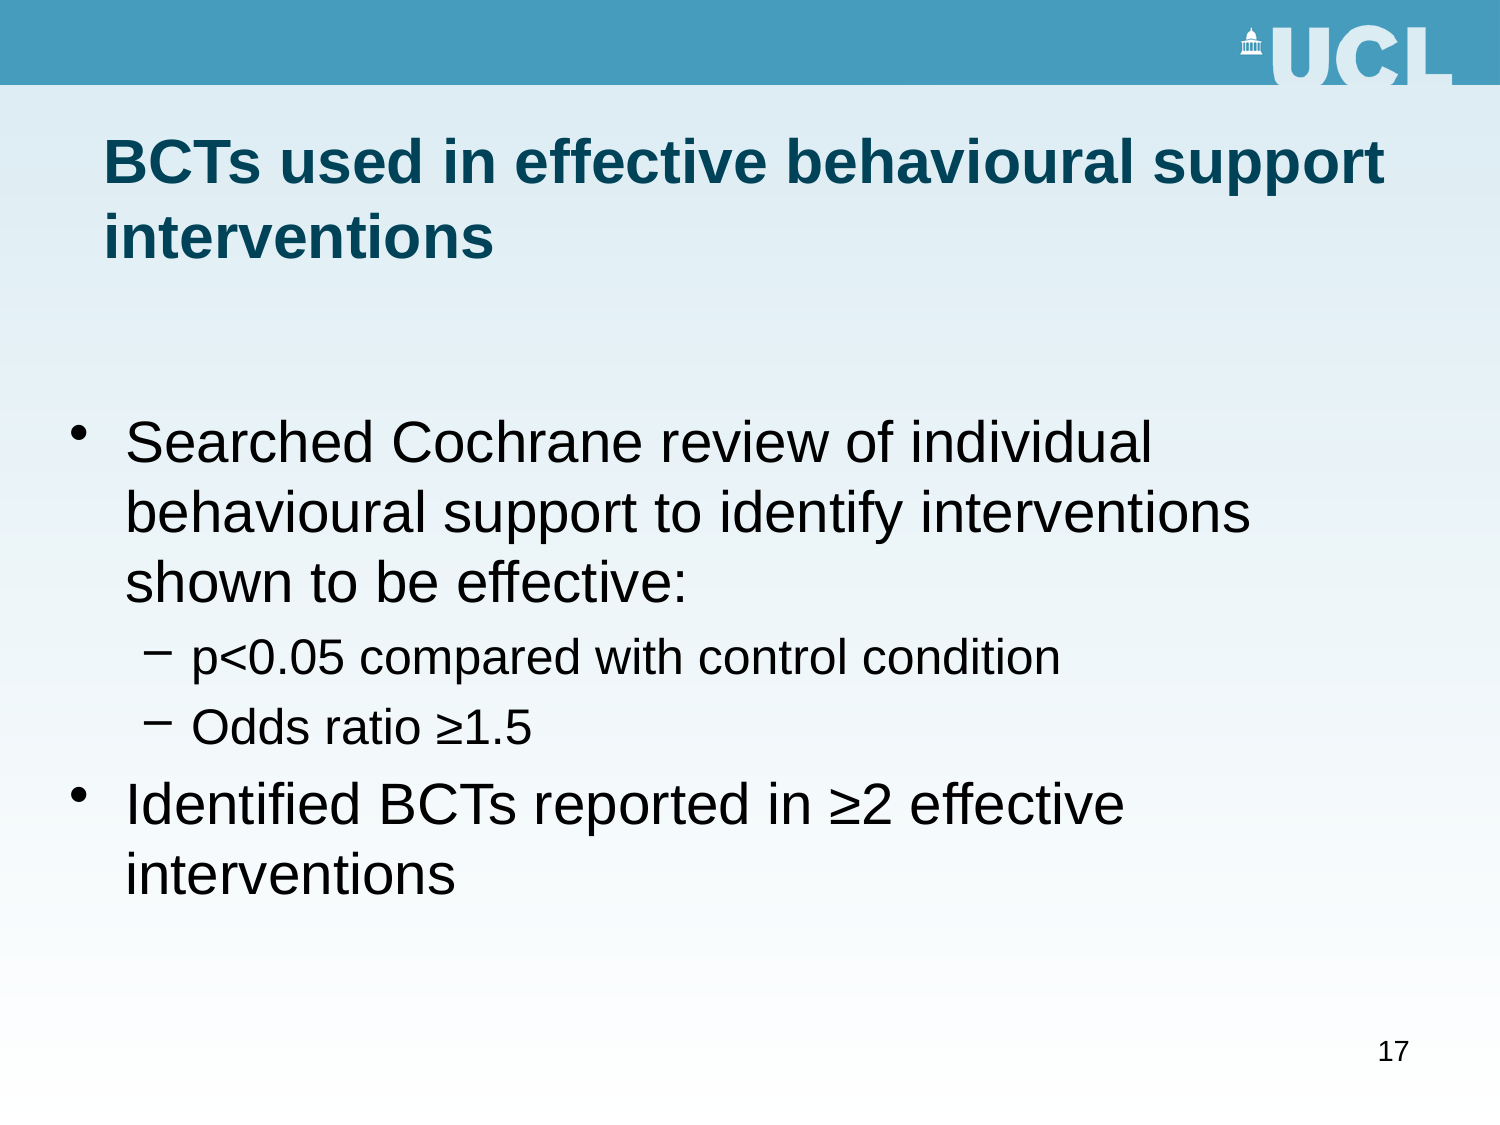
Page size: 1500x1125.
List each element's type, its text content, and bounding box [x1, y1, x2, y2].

title BCTs used in effective behavioural support interventions [88, 113, 1441, 302]
slide_number 17 [1009, 1024, 1426, 1103]
list Searched Cochrane review of individual behavioural support to identify interventions shown to be effective: p<0.05 compared with control condition Odds ratio ≥1.5 Identified BCTs reported in ≥2 effective interventions [53, 396, 1448, 1012]
picture [0, 0, 1500, 85]
